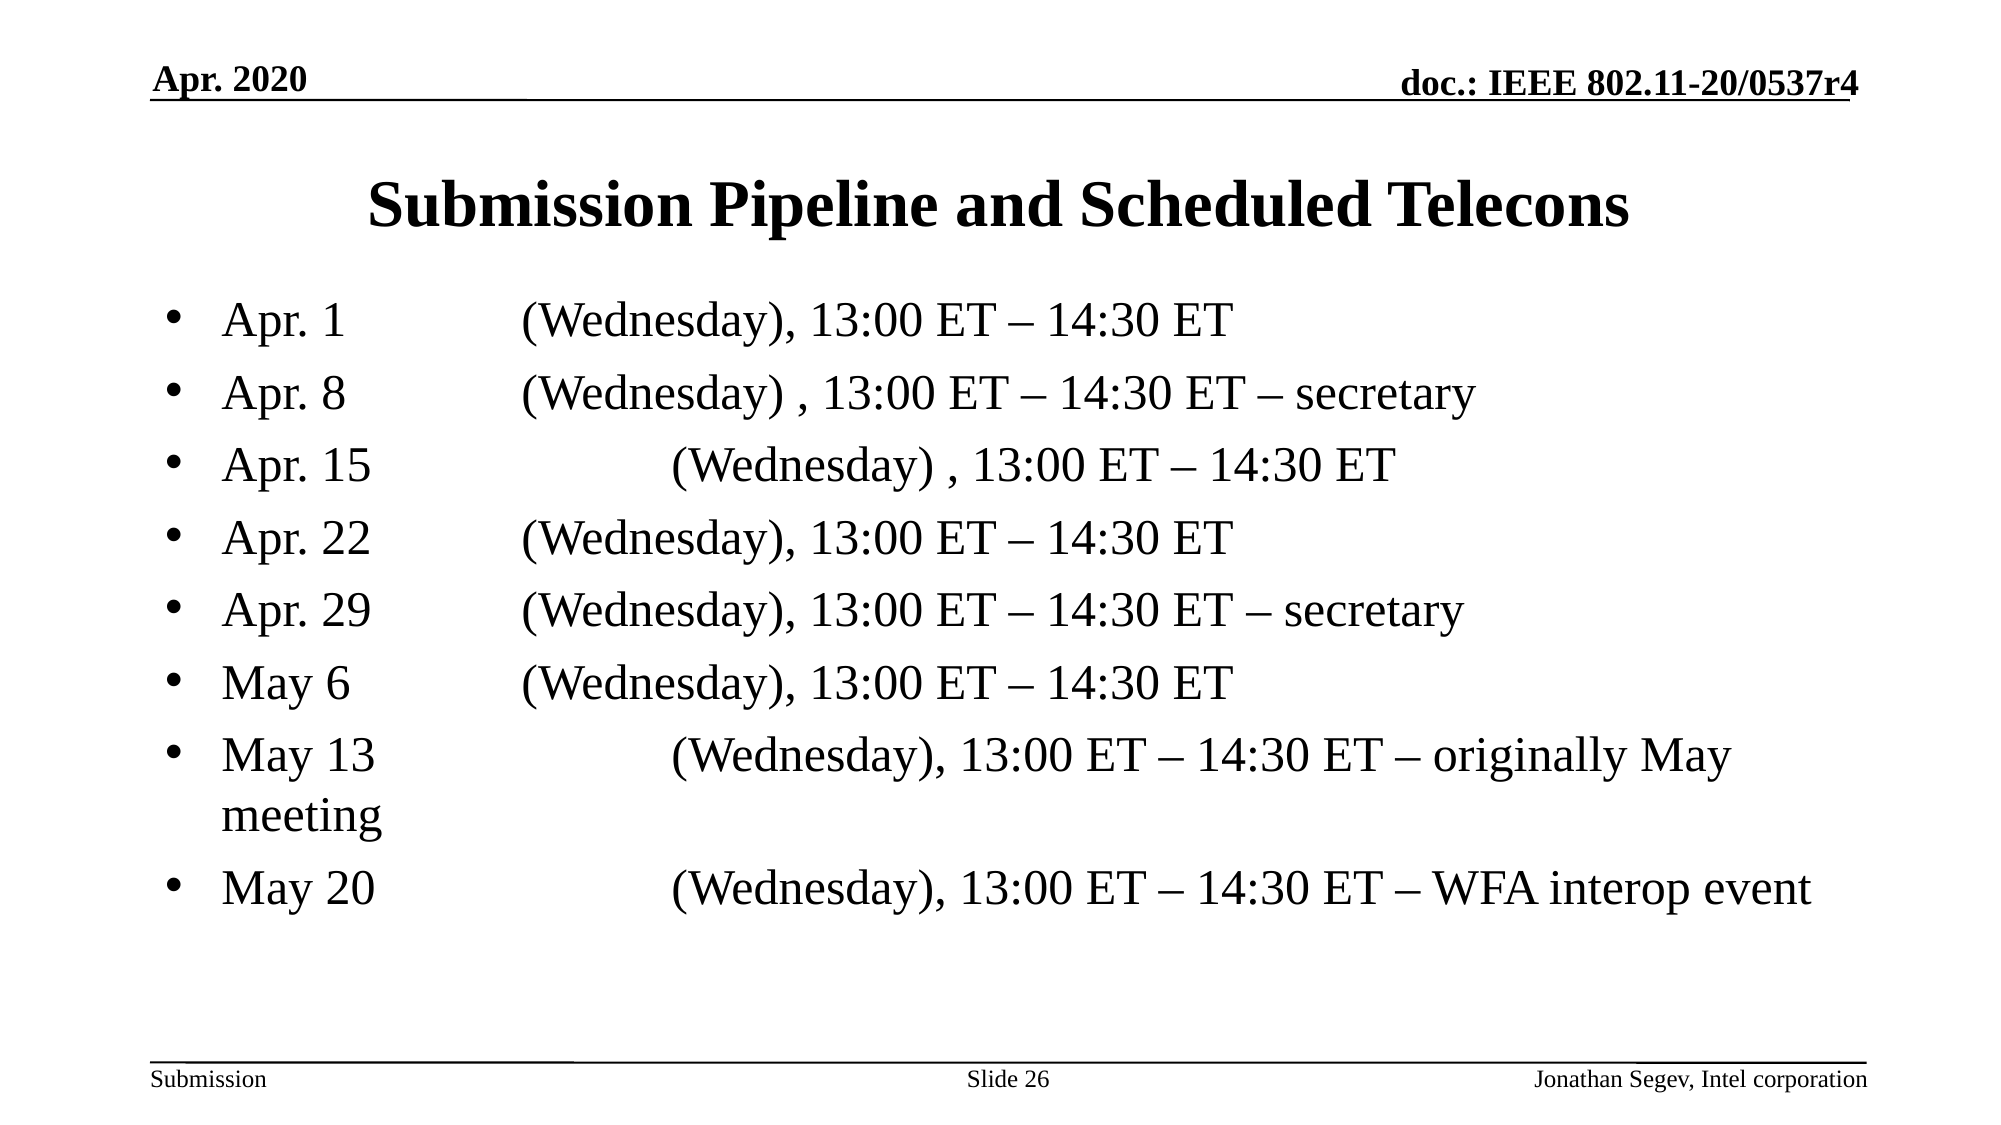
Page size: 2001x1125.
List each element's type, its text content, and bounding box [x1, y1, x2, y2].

title Submission Pipeline and Scheduled Telecons [149, 112, 1850, 278]
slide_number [152, 54, 563, 100]
footer Jonathan Segev, Intel corporation [1171, 1061, 1869, 1093]
slide_number Slide 26 [950, 1061, 1067, 1123]
list Apr. 1 (Wednesday), 13:00 ET – 14:30 ET Apr. 8 (Wednesday) , 13:00 ET – 14:30 ET – secretary Apr. 15 (Wednesday) , 13:00 ET – 14:30 ET Apr. 22 (Wednesday), 13:00 ET – 14:30 ET Apr. 29 (Wednesday), 13:00 ET – 14:30 ET – secretary May 6 (Wednesday), 13:00 ET – 14:30 ET May 13 (Wednesday), 13:00 ET – 14:30 ET – originally May meeting May 20 (Wednesday), 13:00 ET – 14:30 ET – WFA interop event [149, 278, 1850, 670]
